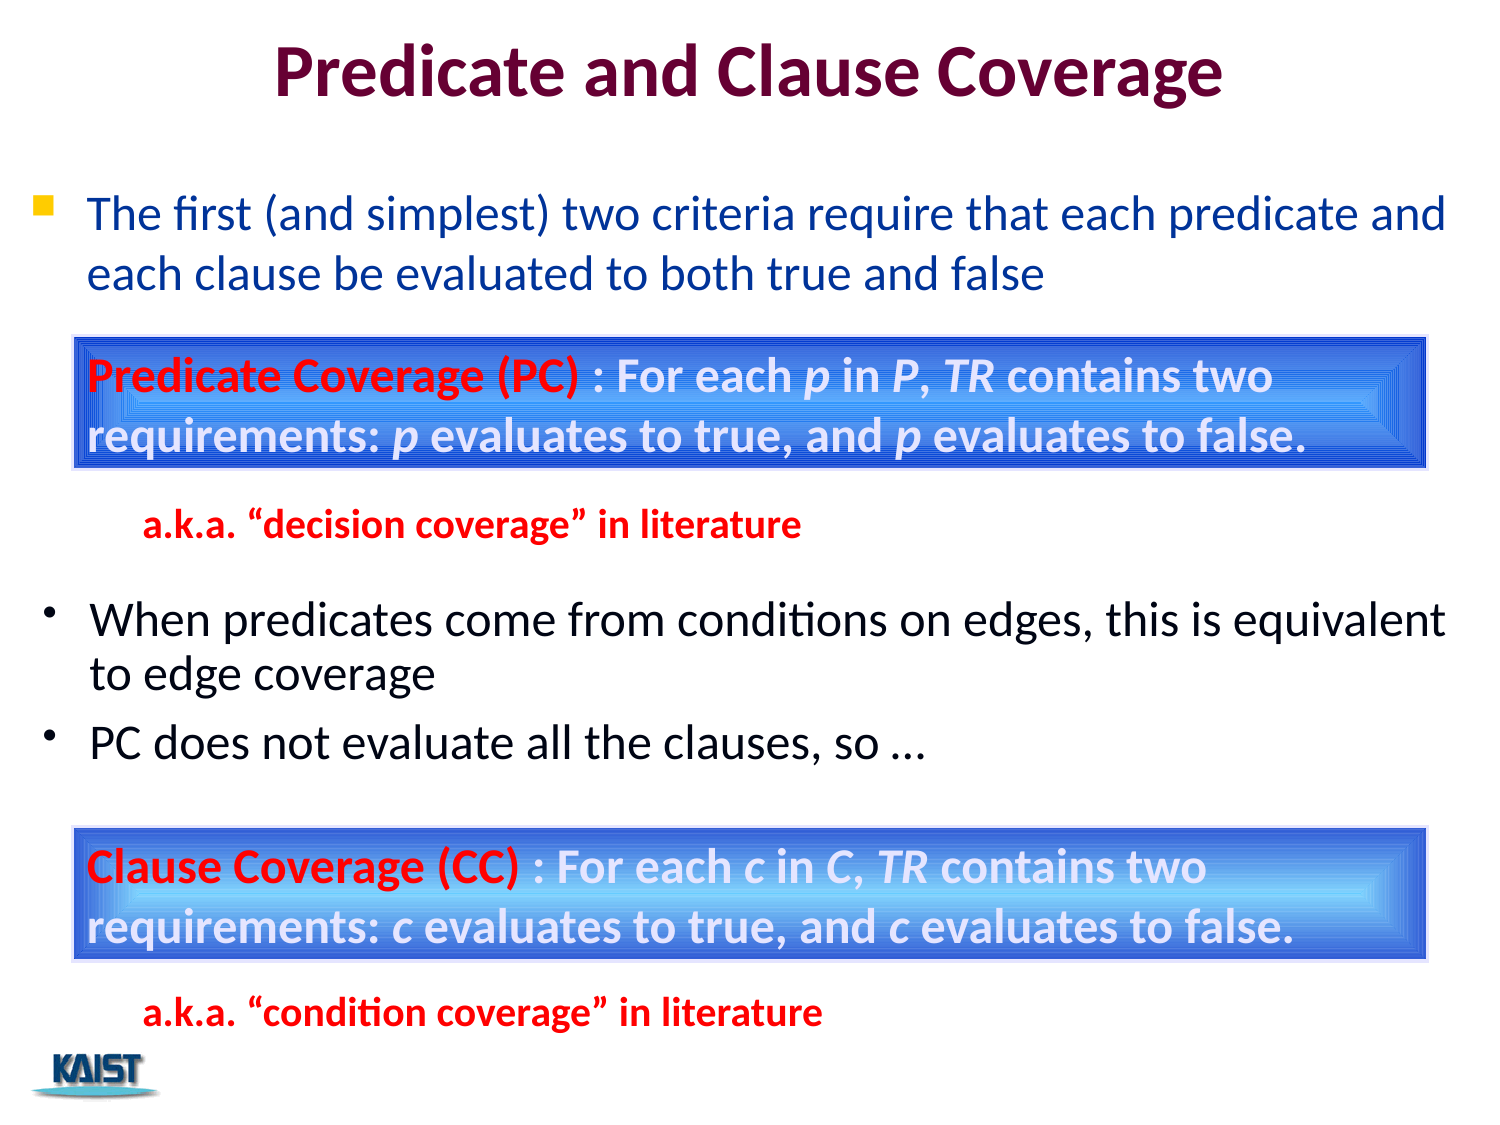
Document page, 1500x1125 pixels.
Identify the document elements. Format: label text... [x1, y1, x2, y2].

text_box When predicates come from conditions on edges, this is equivalent to edge coverage PC does not evaluate all the clauses, so … [27, 585, 1482, 812]
text_box Clause Coverage (CC) : For each c in C, TR contains two requirements: c evaluates to true, and c evaluates to false. [72, 826, 1428, 961]
title Predicate and Clause Coverage [112, 7, 1388, 126]
text_box a.k.a. “condition coverage” in literature [127, 977, 839, 1043]
text_box a.k.a. “decision coverage” in literature [127, 489, 818, 555]
text_box Predicate Coverage (PC) : For each p in P, TR contains two requirements: p evaluates to true, and p evaluates to false. [72, 335, 1428, 470]
list The first (and simplest) two criteria require that each predicate and each clause be evaluated to both true and false [15, 172, 1485, 307]
picture [29, 1052, 162, 1102]
